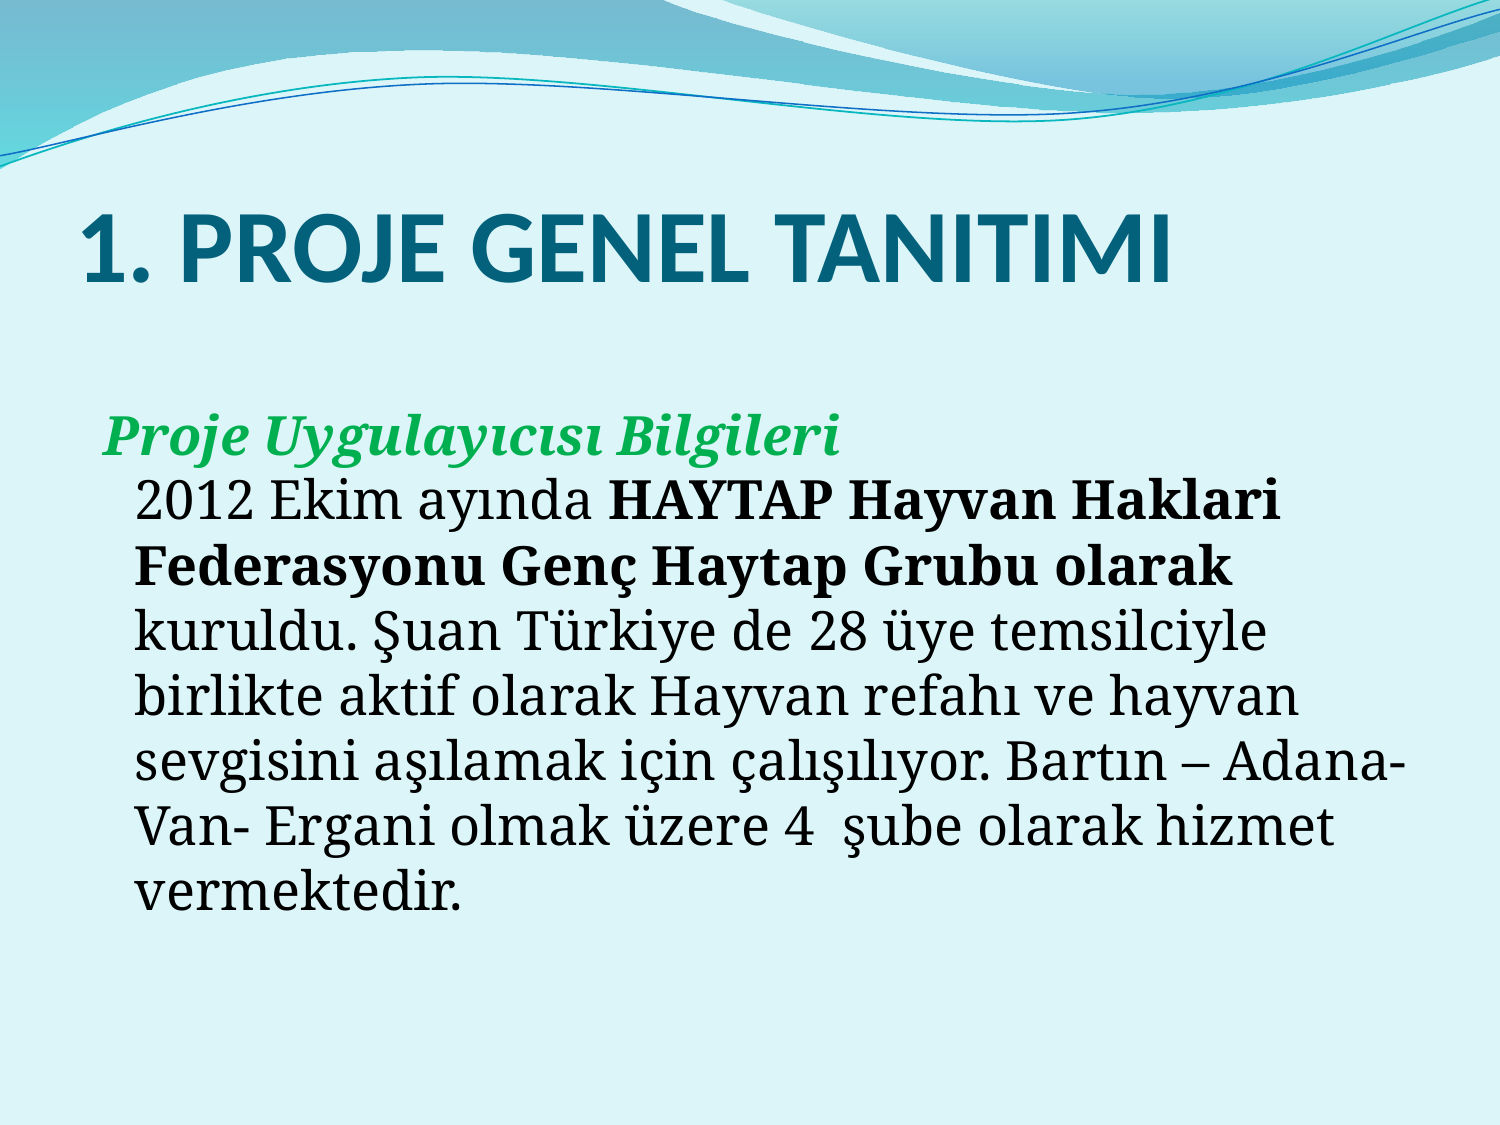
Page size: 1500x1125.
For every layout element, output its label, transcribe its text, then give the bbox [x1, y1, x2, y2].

title 1. PROJE GENEL TANITIMI [75, 115, 1425, 303]
list Proje Uygulayıcısı Bilgileri 2012 Ekim ayında HAYTAP Hayvan Haklari Federasyonu Genç Haytap Grubu olarak kuruldu. Şuan Türkiye de 28 üye temsilciyle birlikte aktif olarak Hayvan refahı ve hayvan sevgisini aşılamak için çalışılıyor. Bartın – Adana-Van- Ergani olmak üzere 4 şube olarak hizmet vermektedir. [75, 317, 1425, 1038]
